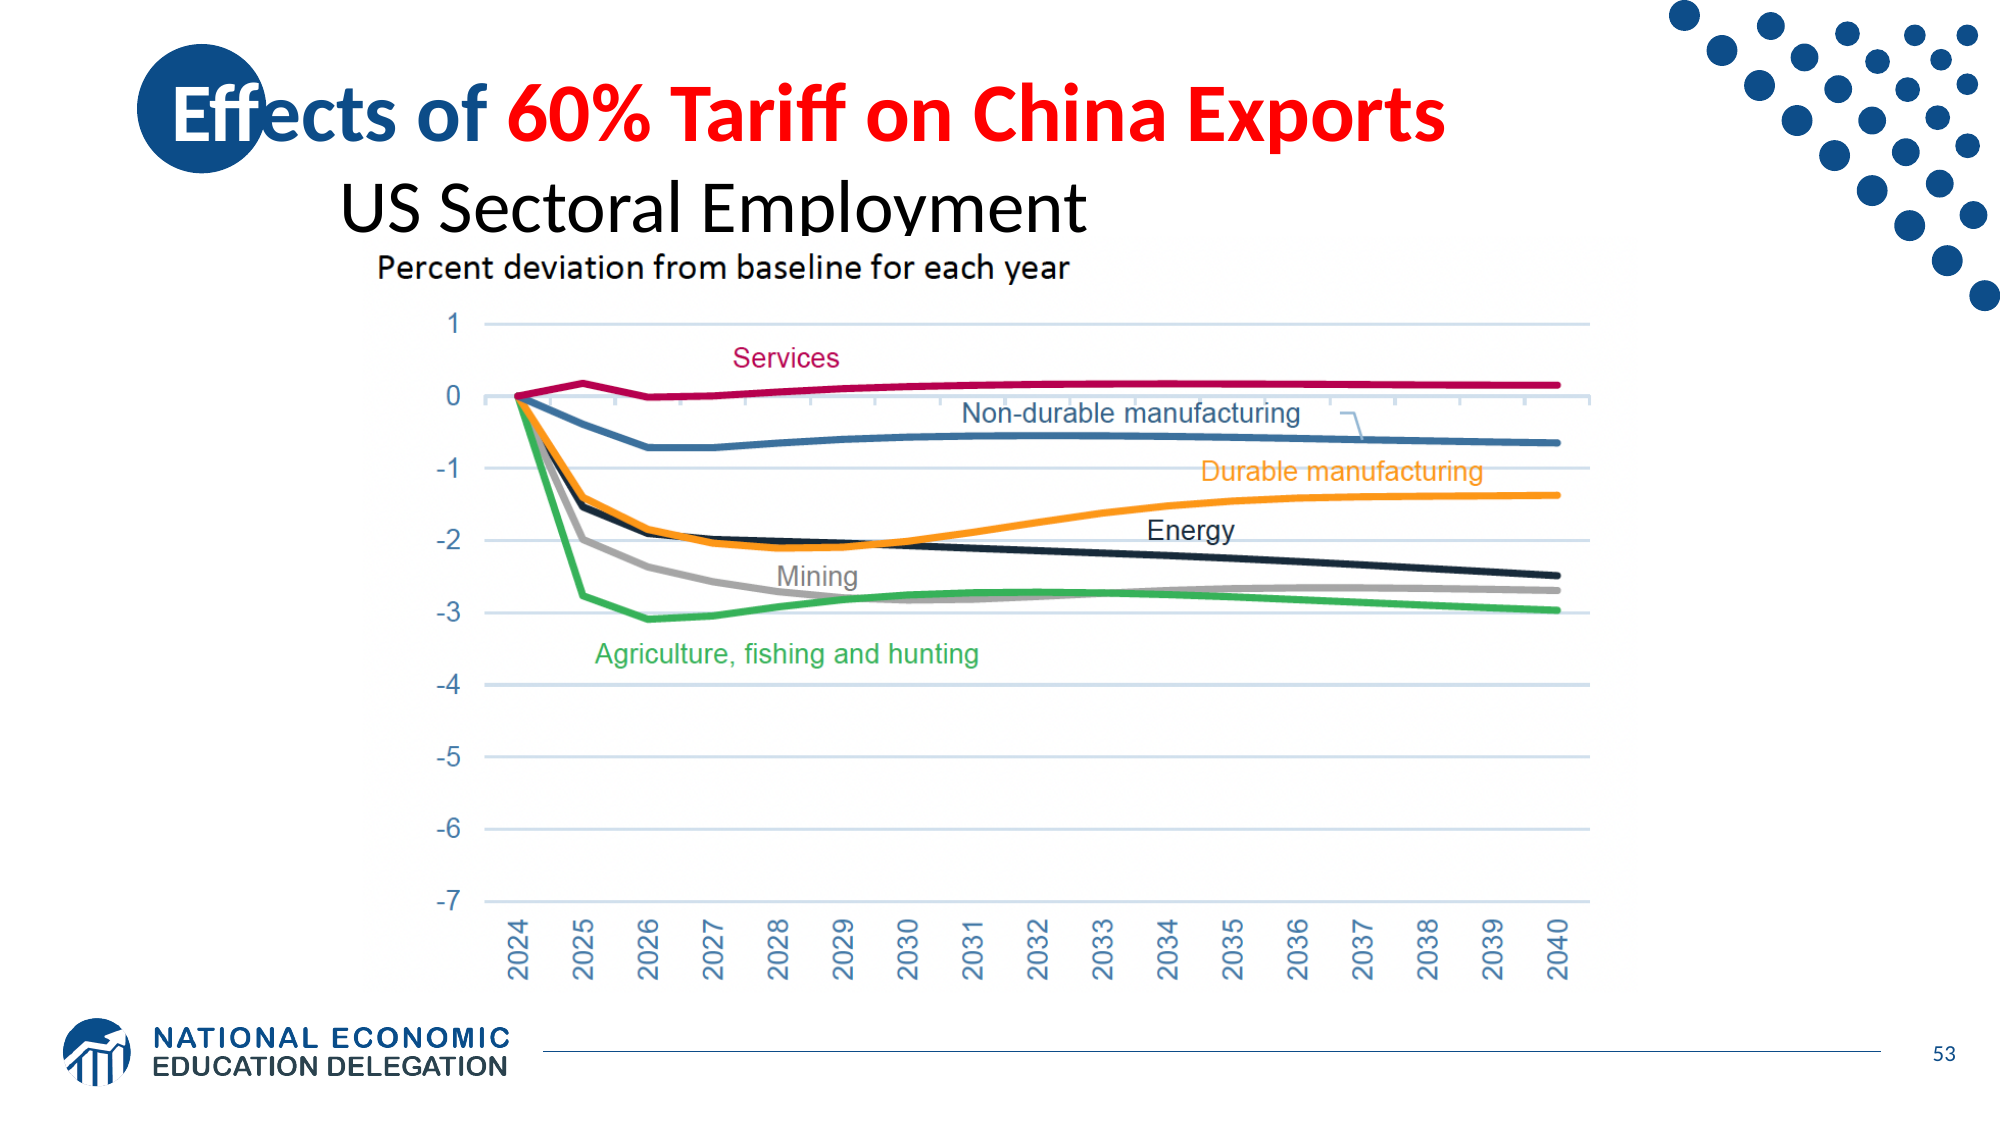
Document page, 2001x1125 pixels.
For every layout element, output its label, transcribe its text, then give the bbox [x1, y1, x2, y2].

text_box US Sectoral Employment [324, 149, 1225, 255]
picture [362, 236, 1638, 993]
title Effects of 60% Tariff on China Exports [137, 22, 1721, 208]
picture [55, 1013, 520, 1091]
slide_number 53 [1521, 1022, 1972, 1082]
